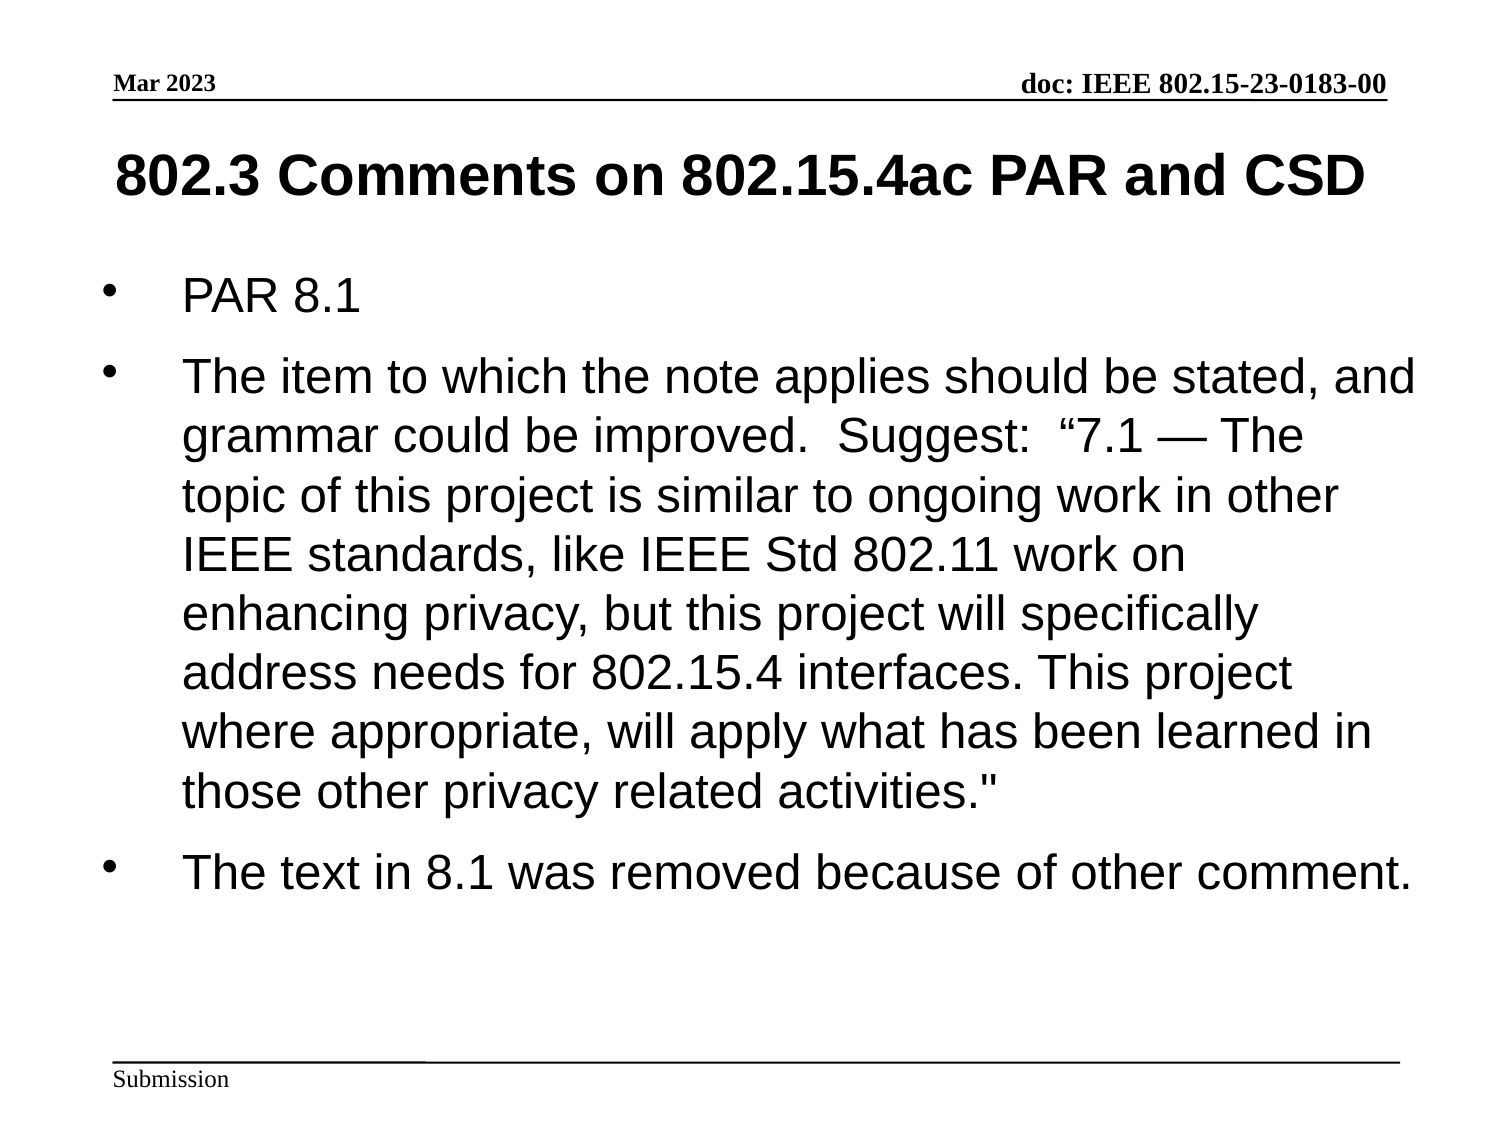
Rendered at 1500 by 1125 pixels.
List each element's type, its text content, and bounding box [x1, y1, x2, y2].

text_box PAR 8.1 The item to which the note applies should be stated, and grammar could be improved. Suggest: “7.1 — The topic of this project is similar to ongoing work in other IEEE standards, like IEEE Std 802.11 work on enhancing privacy, but this project will specifically address needs for 802.15.4 interfaces. This project where appropriate, will apply what has been learned in those other privacy related activities." The text in 8.1 was removed because of other comment. [74, 263, 1425, 916]
text_box 802.3 Comments on 802.15.4ac PAR and CSD [74, 112, 1425, 233]
